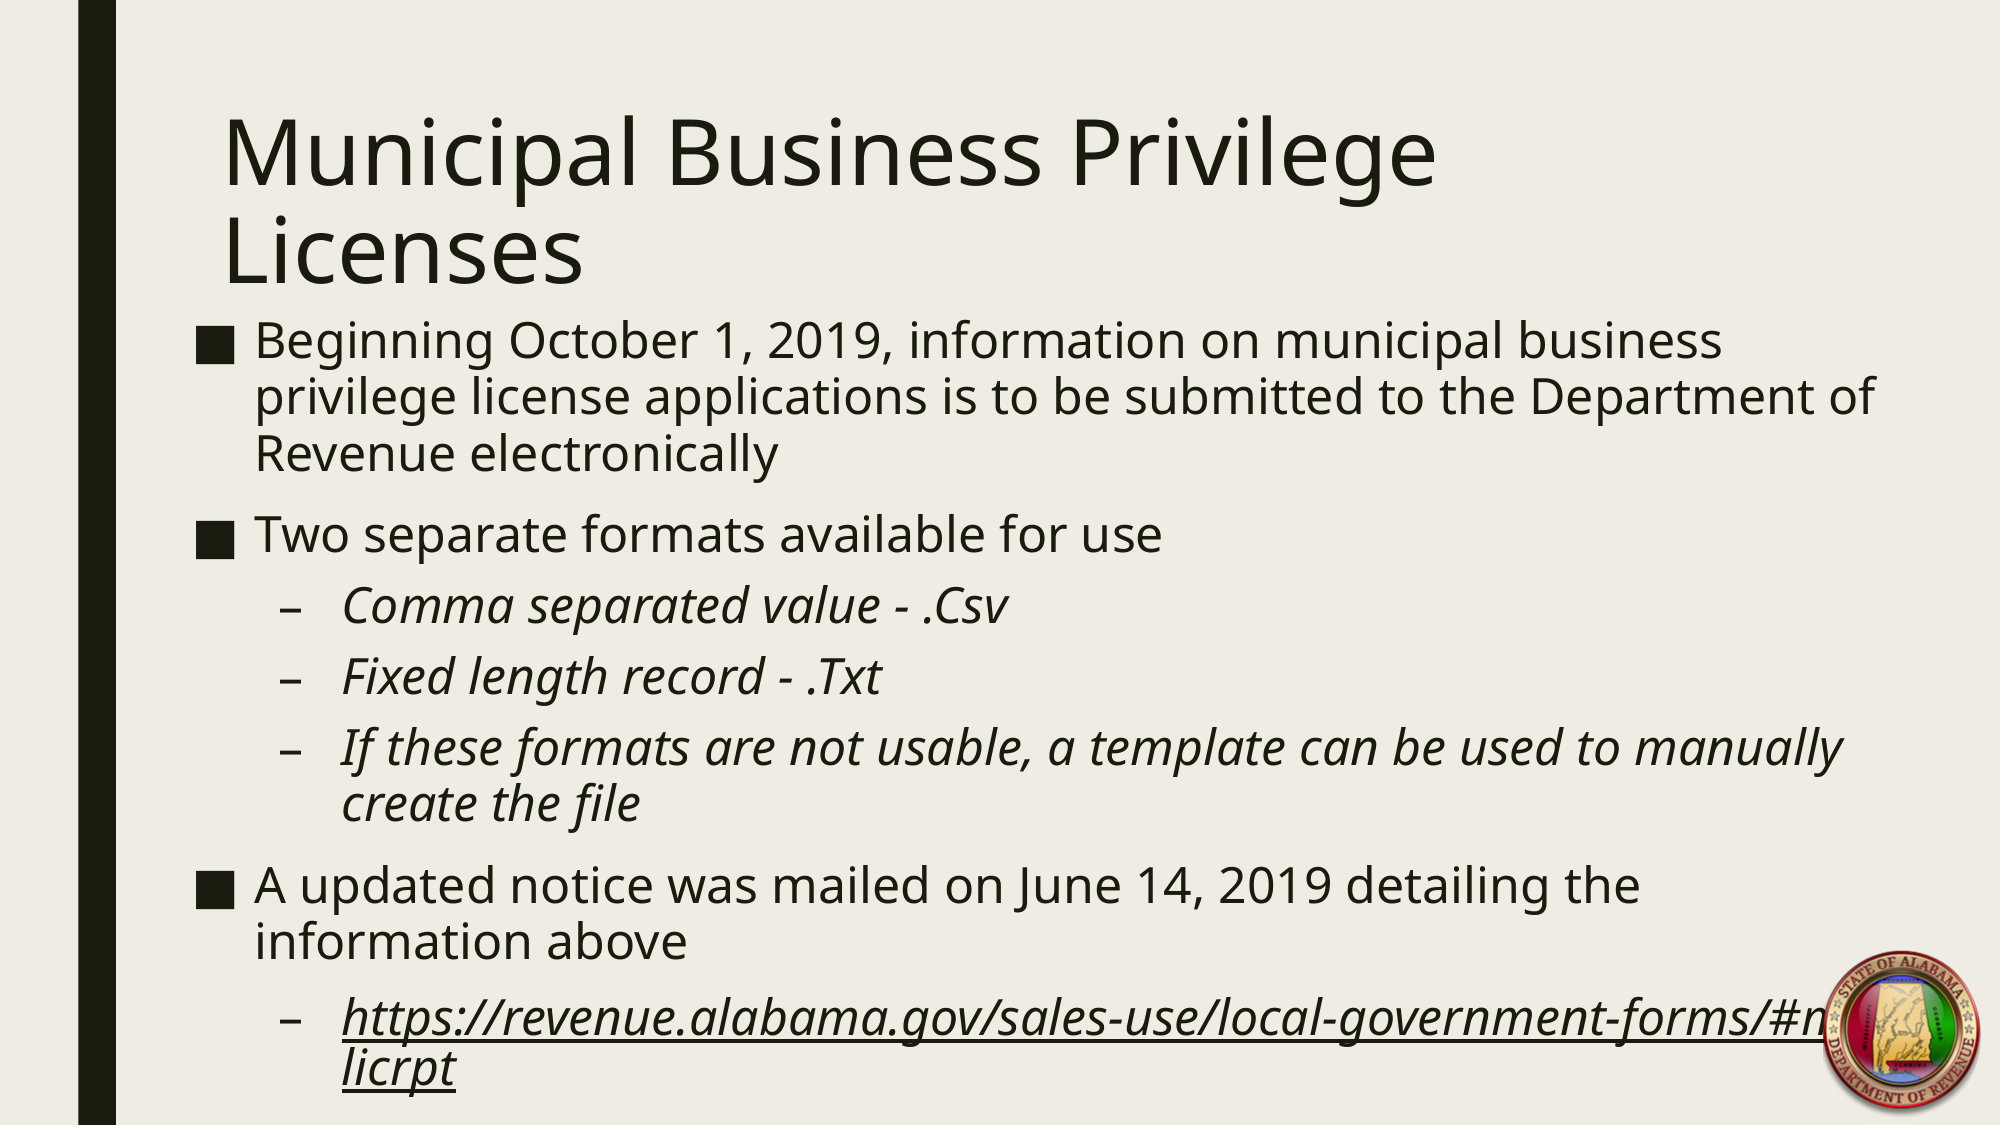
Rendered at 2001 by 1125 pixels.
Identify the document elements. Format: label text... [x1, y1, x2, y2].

title Municipal Business Privilege Licenses [206, 99, 1607, 305]
picture [1822, 943, 1981, 1125]
list Beginning October 1, 2019, information on municipal business privilege license applications is to be submitted to the Department of Revenue electronically Two separate formats available for use Comma separated value - .Csv Fixed length record - .Txt If these formats are not usable, a template can be used to manually create the file A updated notice was mailed on June 14, 2019 detailing the information above https://revenue.alabama.gov/sales-use/local-government-forms/#munlicrpt [176, 305, 1927, 899]
